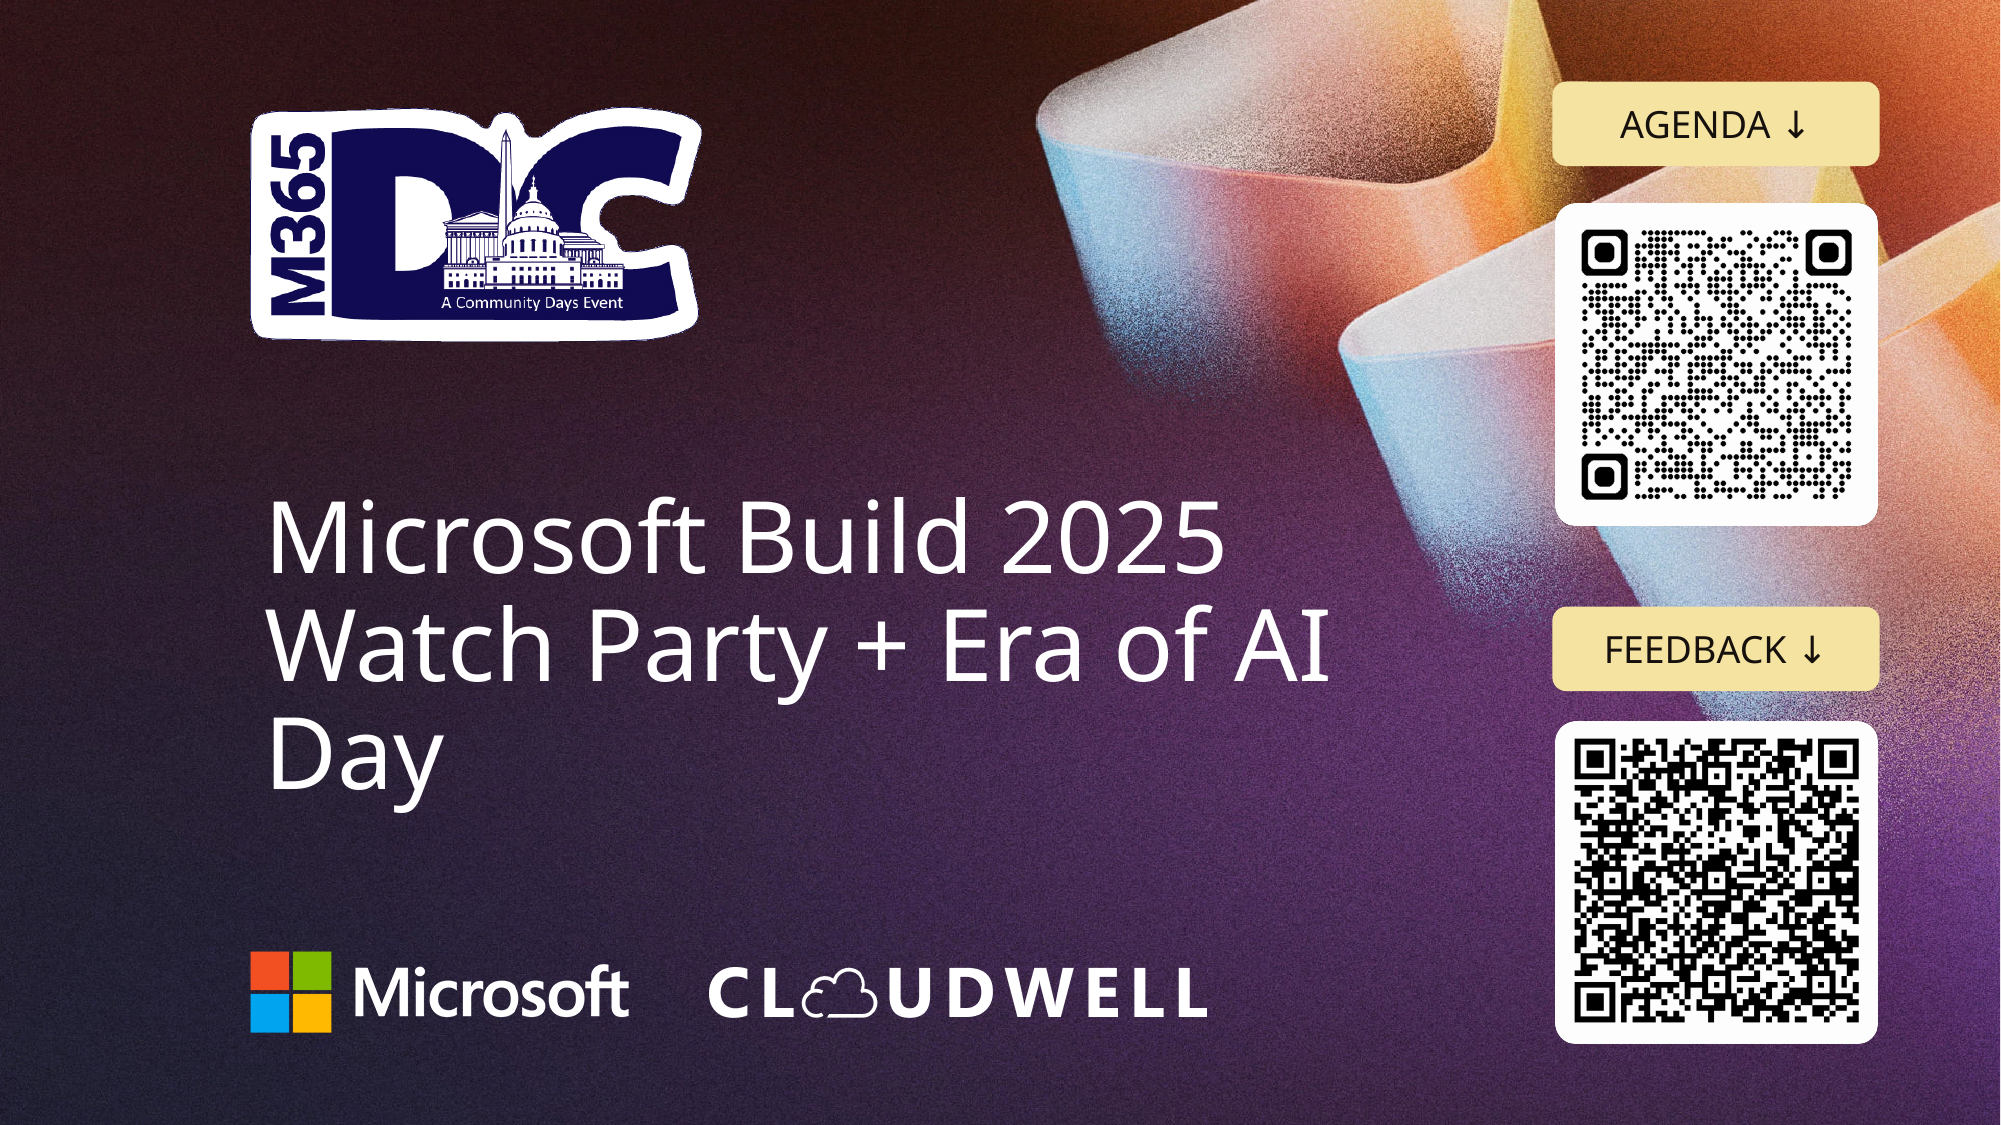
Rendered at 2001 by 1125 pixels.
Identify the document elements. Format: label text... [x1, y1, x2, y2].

picture [0, 0, 2001, 1125]
title Microsoft Build 2025 Watch Party + Era of AI Day [249, 453, 1395, 845]
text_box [1551, 81, 1881, 526]
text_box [1551, 606, 1881, 1044]
